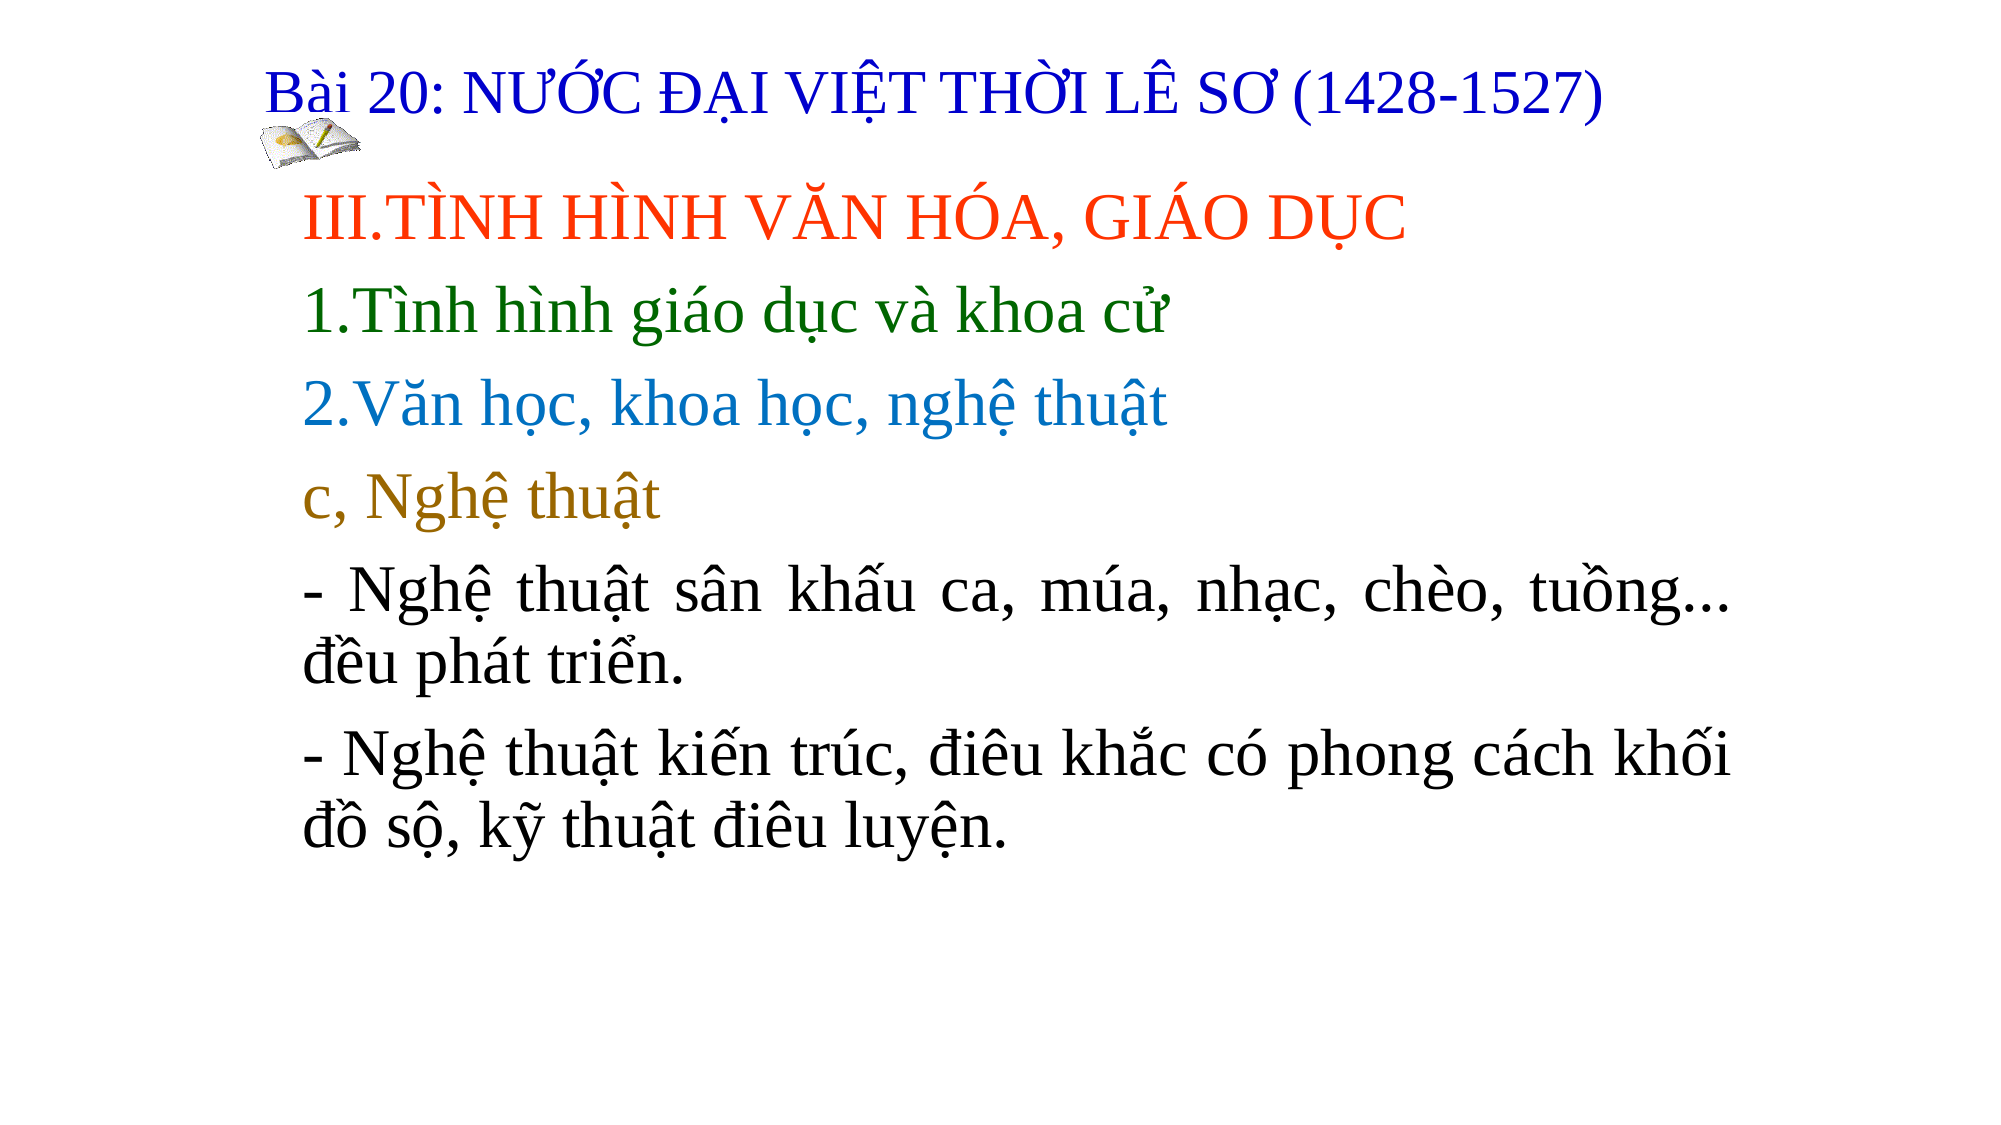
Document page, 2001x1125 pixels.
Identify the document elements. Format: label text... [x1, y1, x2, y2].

list III.TÌNH HÌNH VĂN HÓA, GIÁO DỤC 1.Tình hình giáo dục và khoa cử 2.Văn học, khoa học, nghệ thuật c, Nghệ thuật - Nghệ thuật sân khấu ca, múa, nhạc, chèo, tuồng... đều phát triển. - Nghệ thuật kiến trúc, điêu khắc có phong cách khối đồ sộ, kỹ thuật điêu luyện. [287, 174, 1750, 1063]
picture [255, 112, 369, 171]
title Bài 20: NƯỚC ĐẠI VIỆT THỜI LÊ SƠ (1428-1527) [249, 0, 1750, 188]
